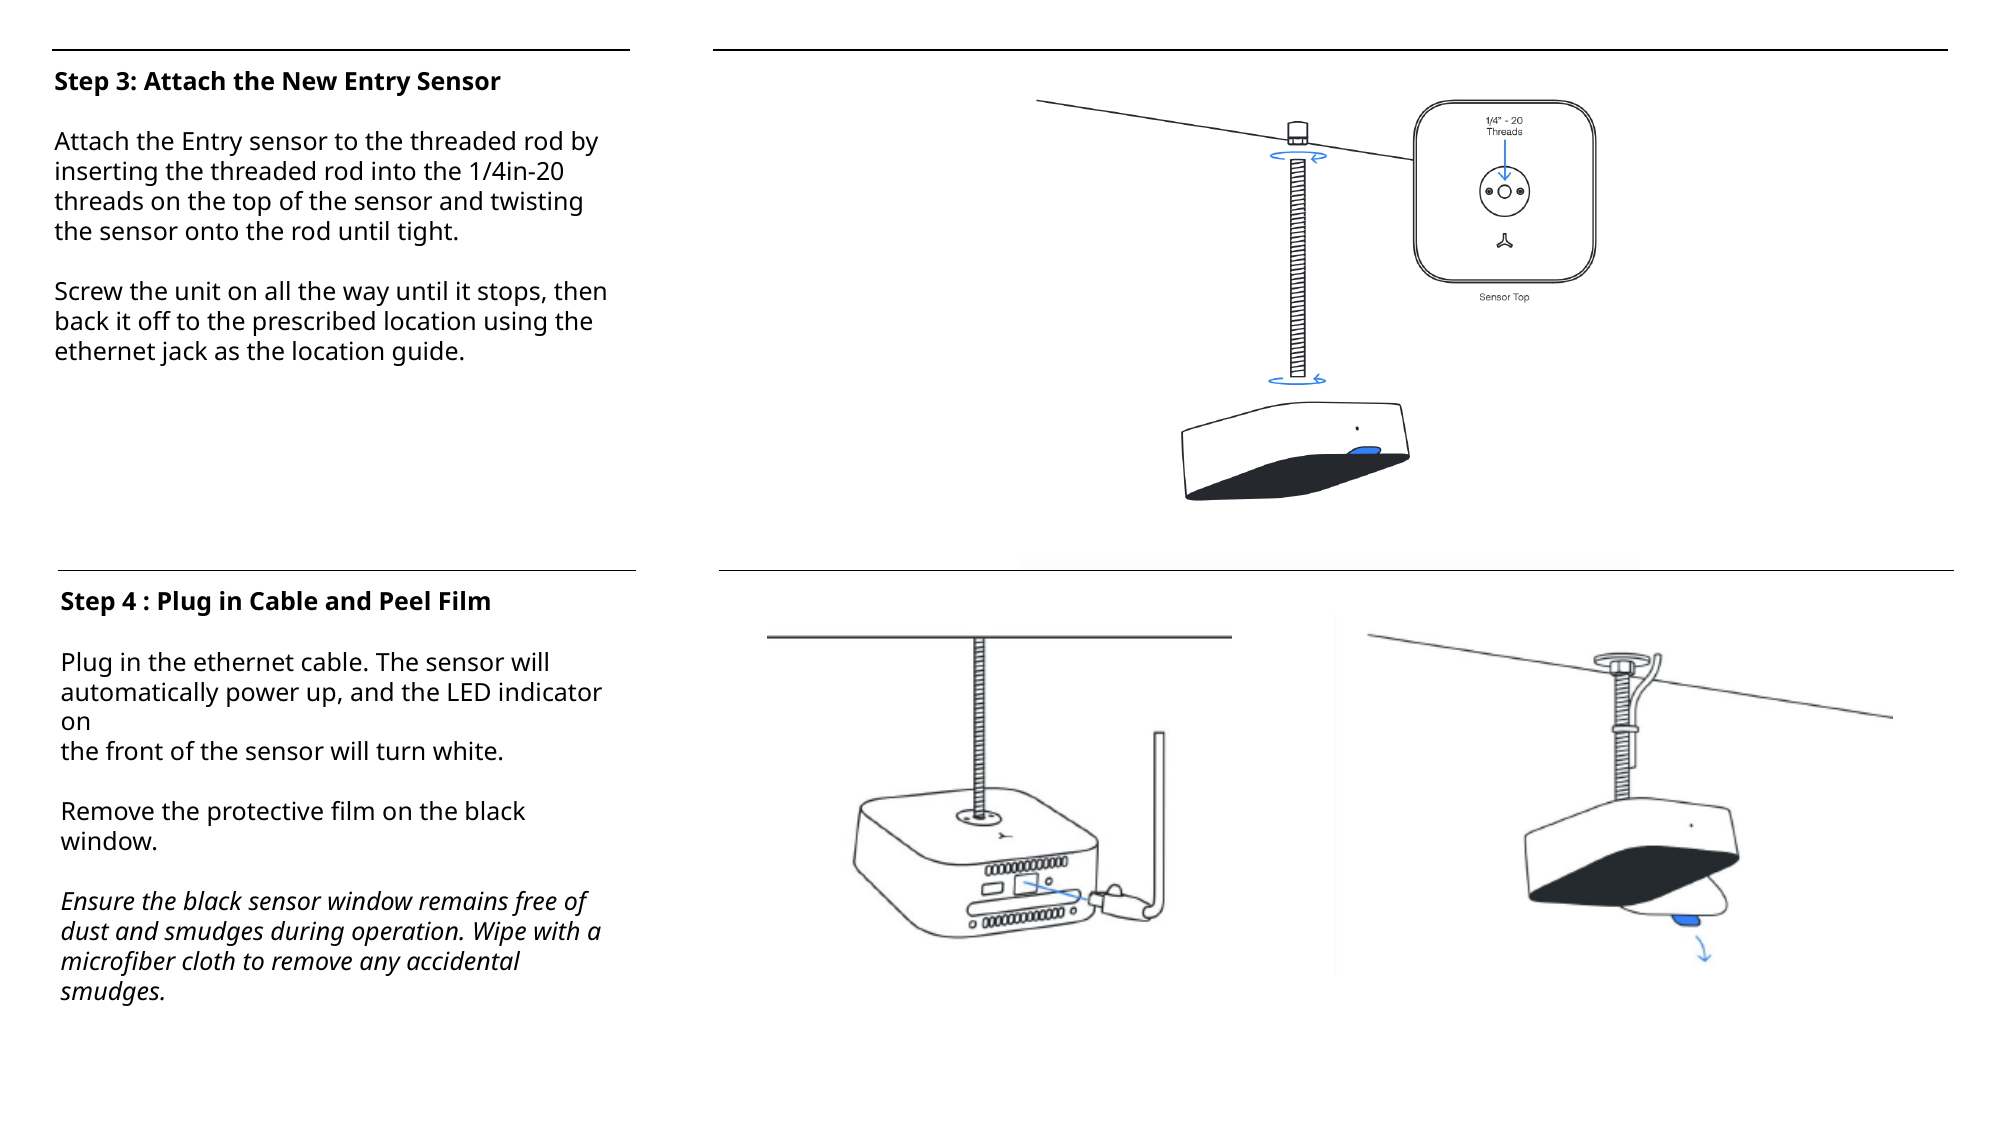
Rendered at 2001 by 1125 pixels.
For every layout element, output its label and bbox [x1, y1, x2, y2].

picture [1334, 613, 1893, 976]
text_box [39, 49, 631, 384]
picture [1020, 64, 1640, 570]
picture [767, 620, 1233, 970]
text_box [45, 570, 637, 1026]
